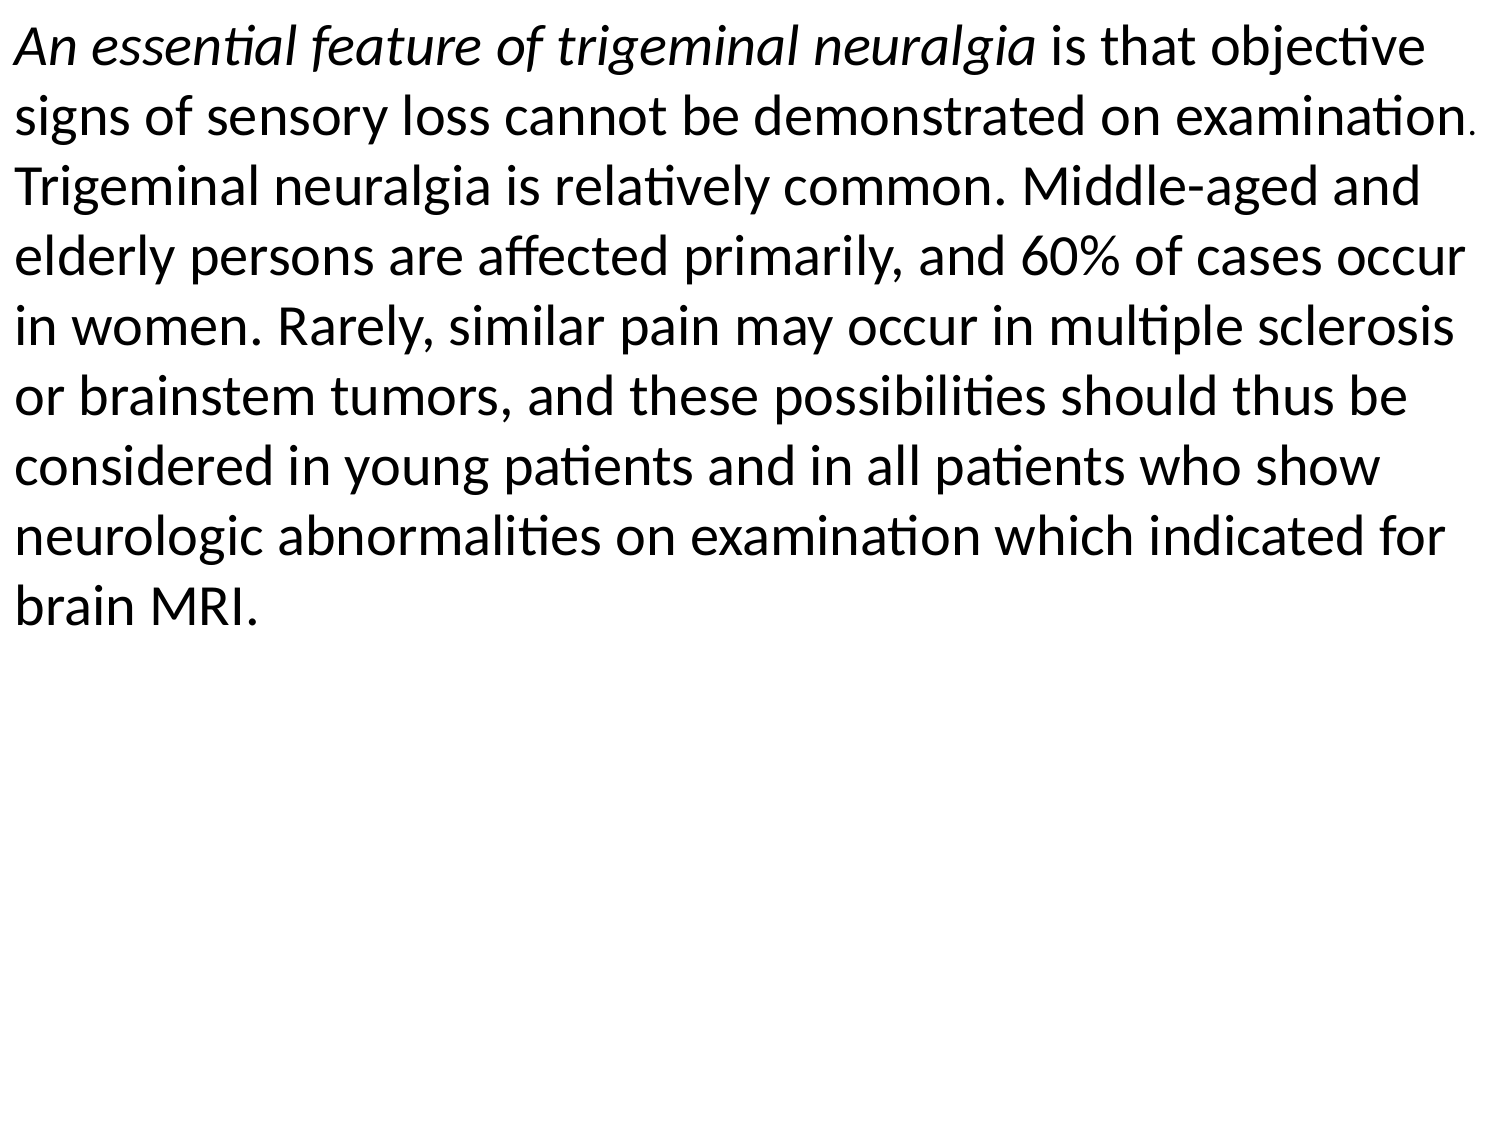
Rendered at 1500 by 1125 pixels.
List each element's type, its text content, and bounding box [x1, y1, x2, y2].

text_box An essential feature of trigeminal neuralgia is that objective signs of sensory loss cannot be demonstrated on examination. Trigeminal neuralgia is relatively common. Middle-aged and elderly persons are affected primarily, and 60% of cases occur in women. Rarely, similar pain may occur in multiple sclerosis or brainstem tumors, and these possibilities should thus be considered in young patients and in all patients who show neurologic abnormalities on examination which indicated for brain MRI. [0, 0, 1500, 645]
